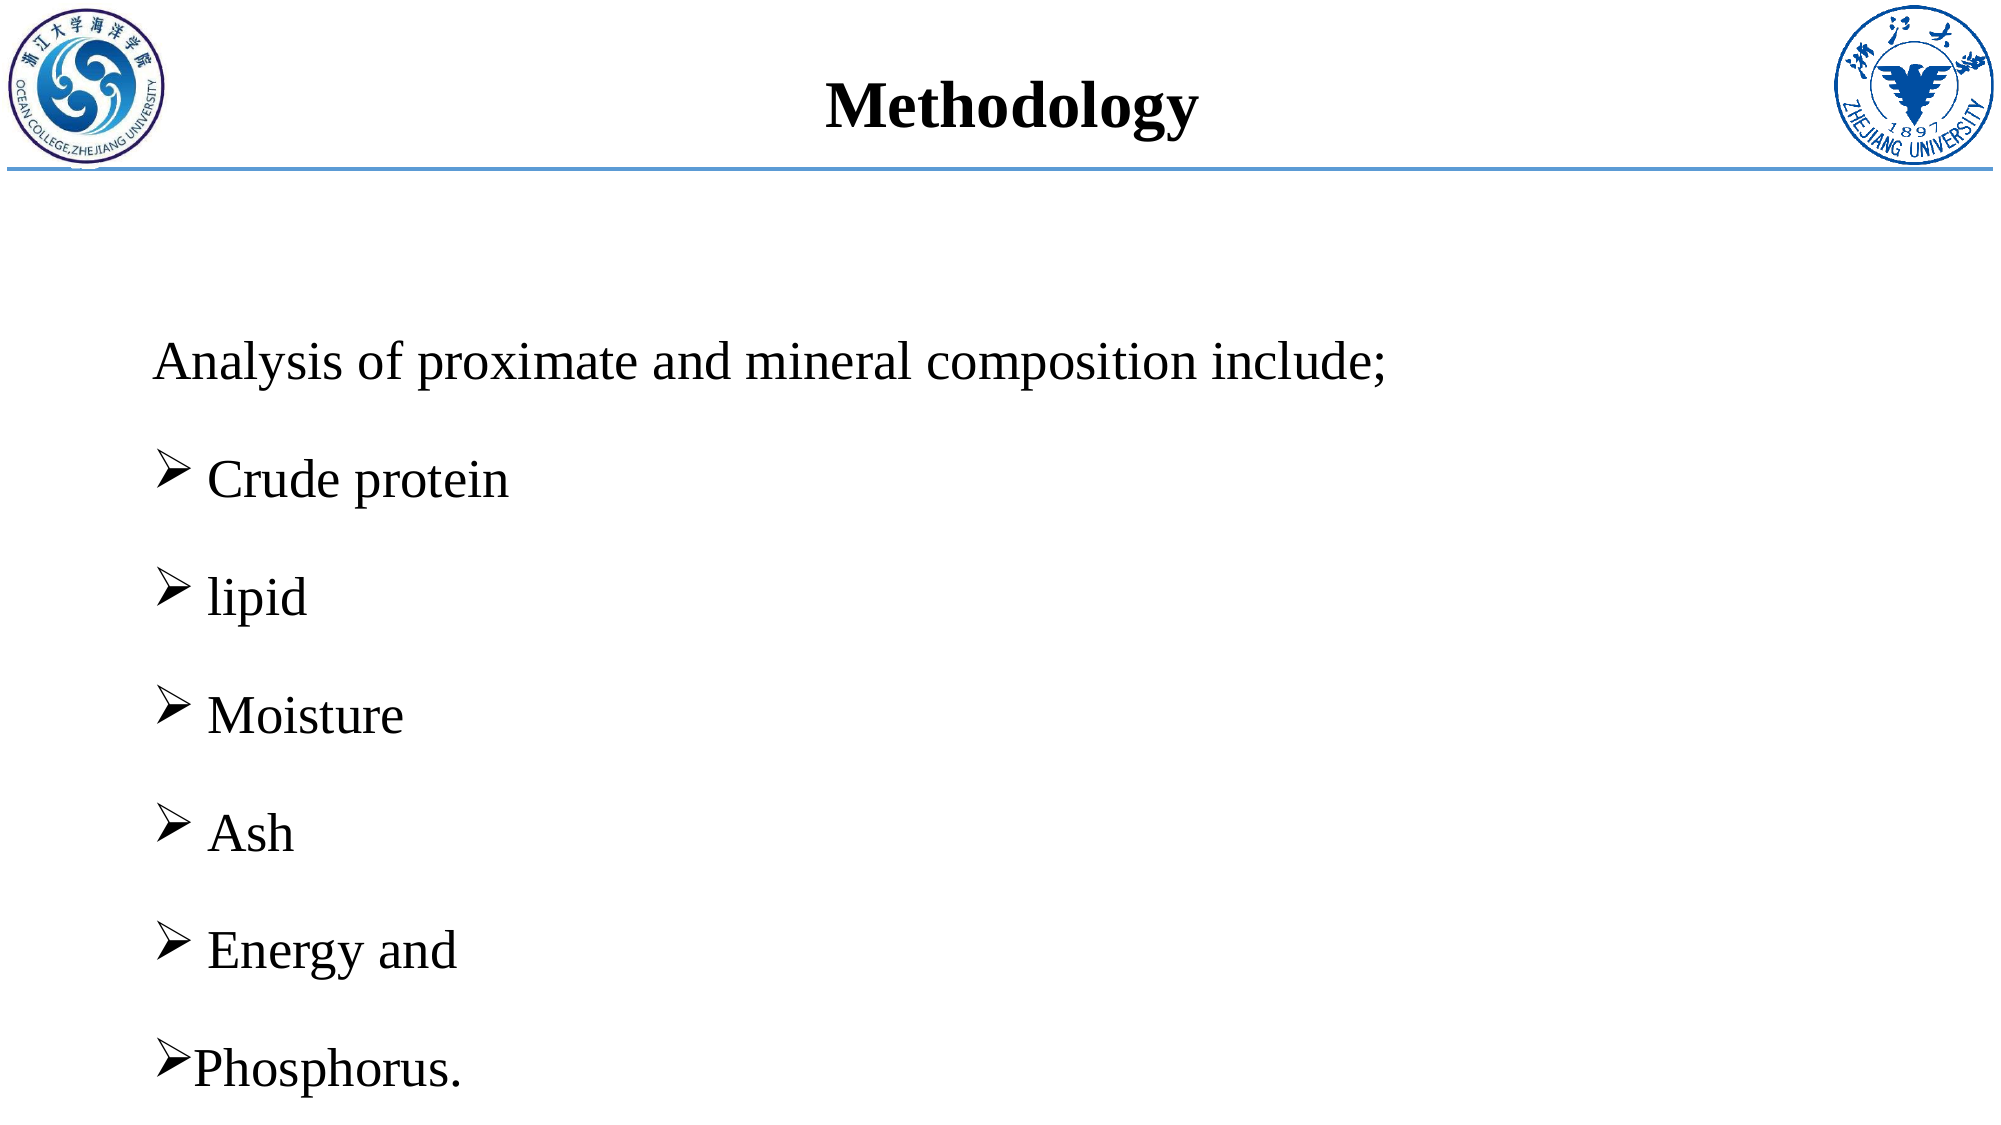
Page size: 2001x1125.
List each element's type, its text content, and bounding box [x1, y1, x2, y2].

title Methodology [378, 42, 1631, 170]
list Analysis of proximate and mineral composition include; Crude protein lipid Moisture Ash Energy and Phosphorus. [137, 284, 1863, 1114]
picture [1834, 5, 1994, 165]
picture [2, 3, 169, 169]
